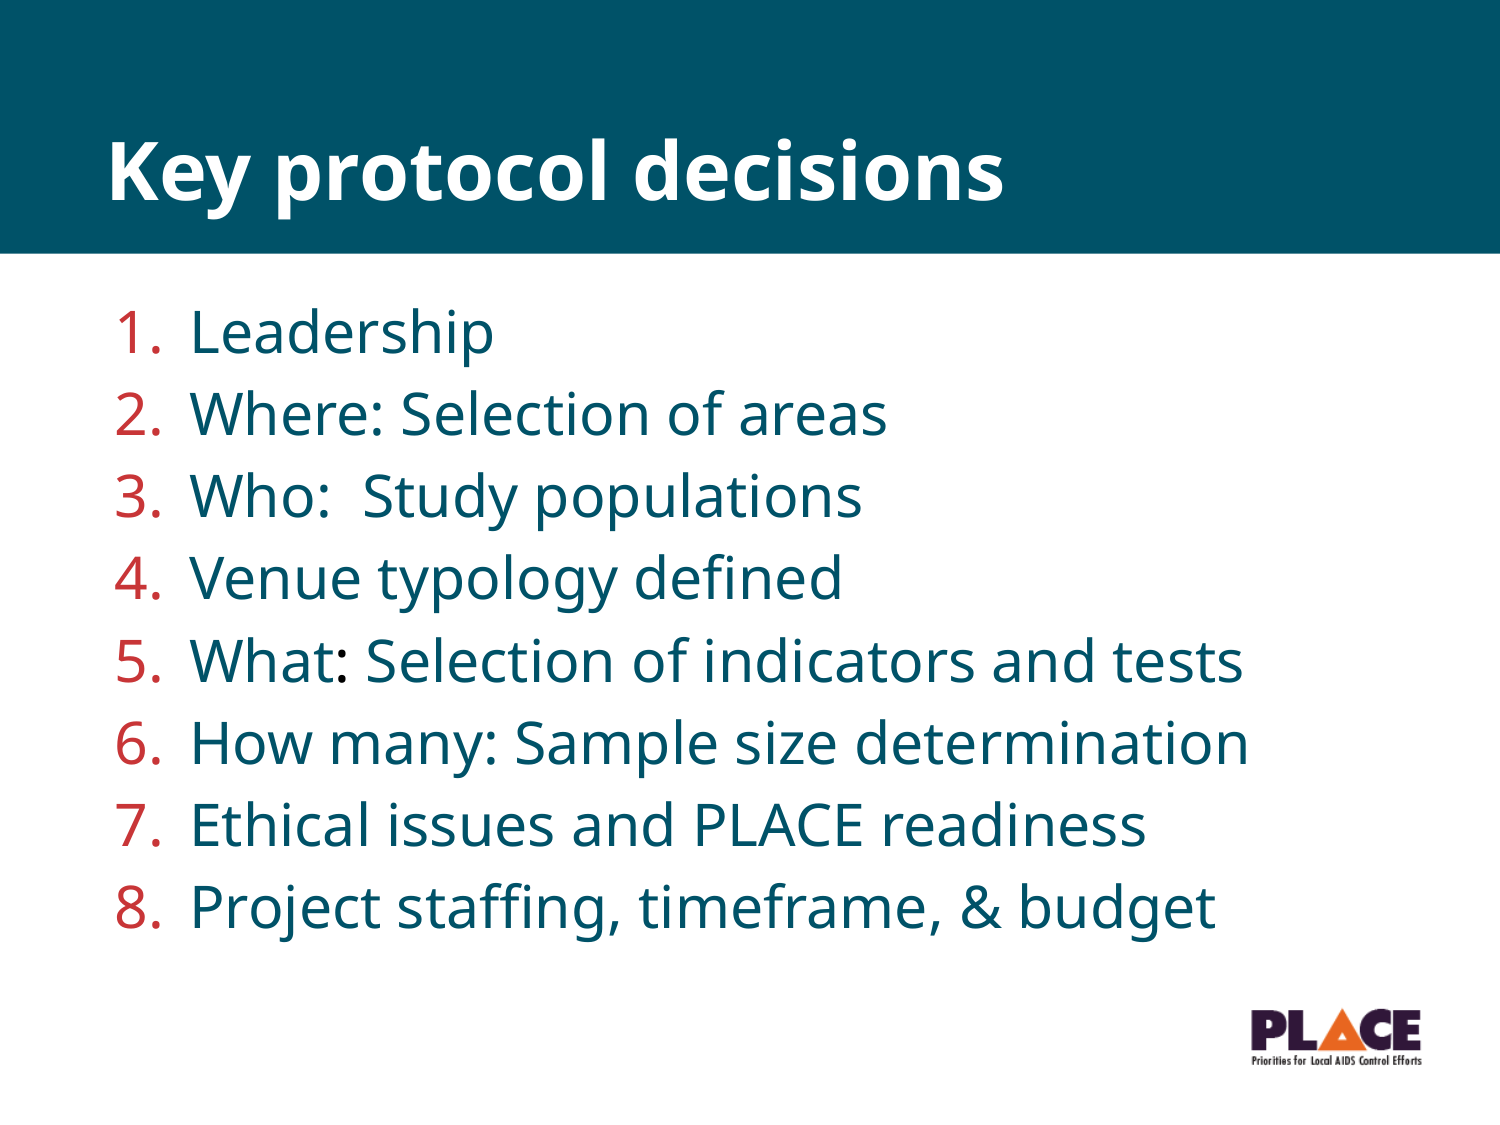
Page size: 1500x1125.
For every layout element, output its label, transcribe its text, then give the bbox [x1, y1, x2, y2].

list Leadership Where: Selection of areas Who: Study populations Venue typology defined What: Selection of indicators and tests How many: Sample size determination Ethical issues and PLACE readiness Project staffing, timeframe, & budget [99, 287, 1468, 1019]
title Key protocol decisions [90, 112, 1385, 278]
